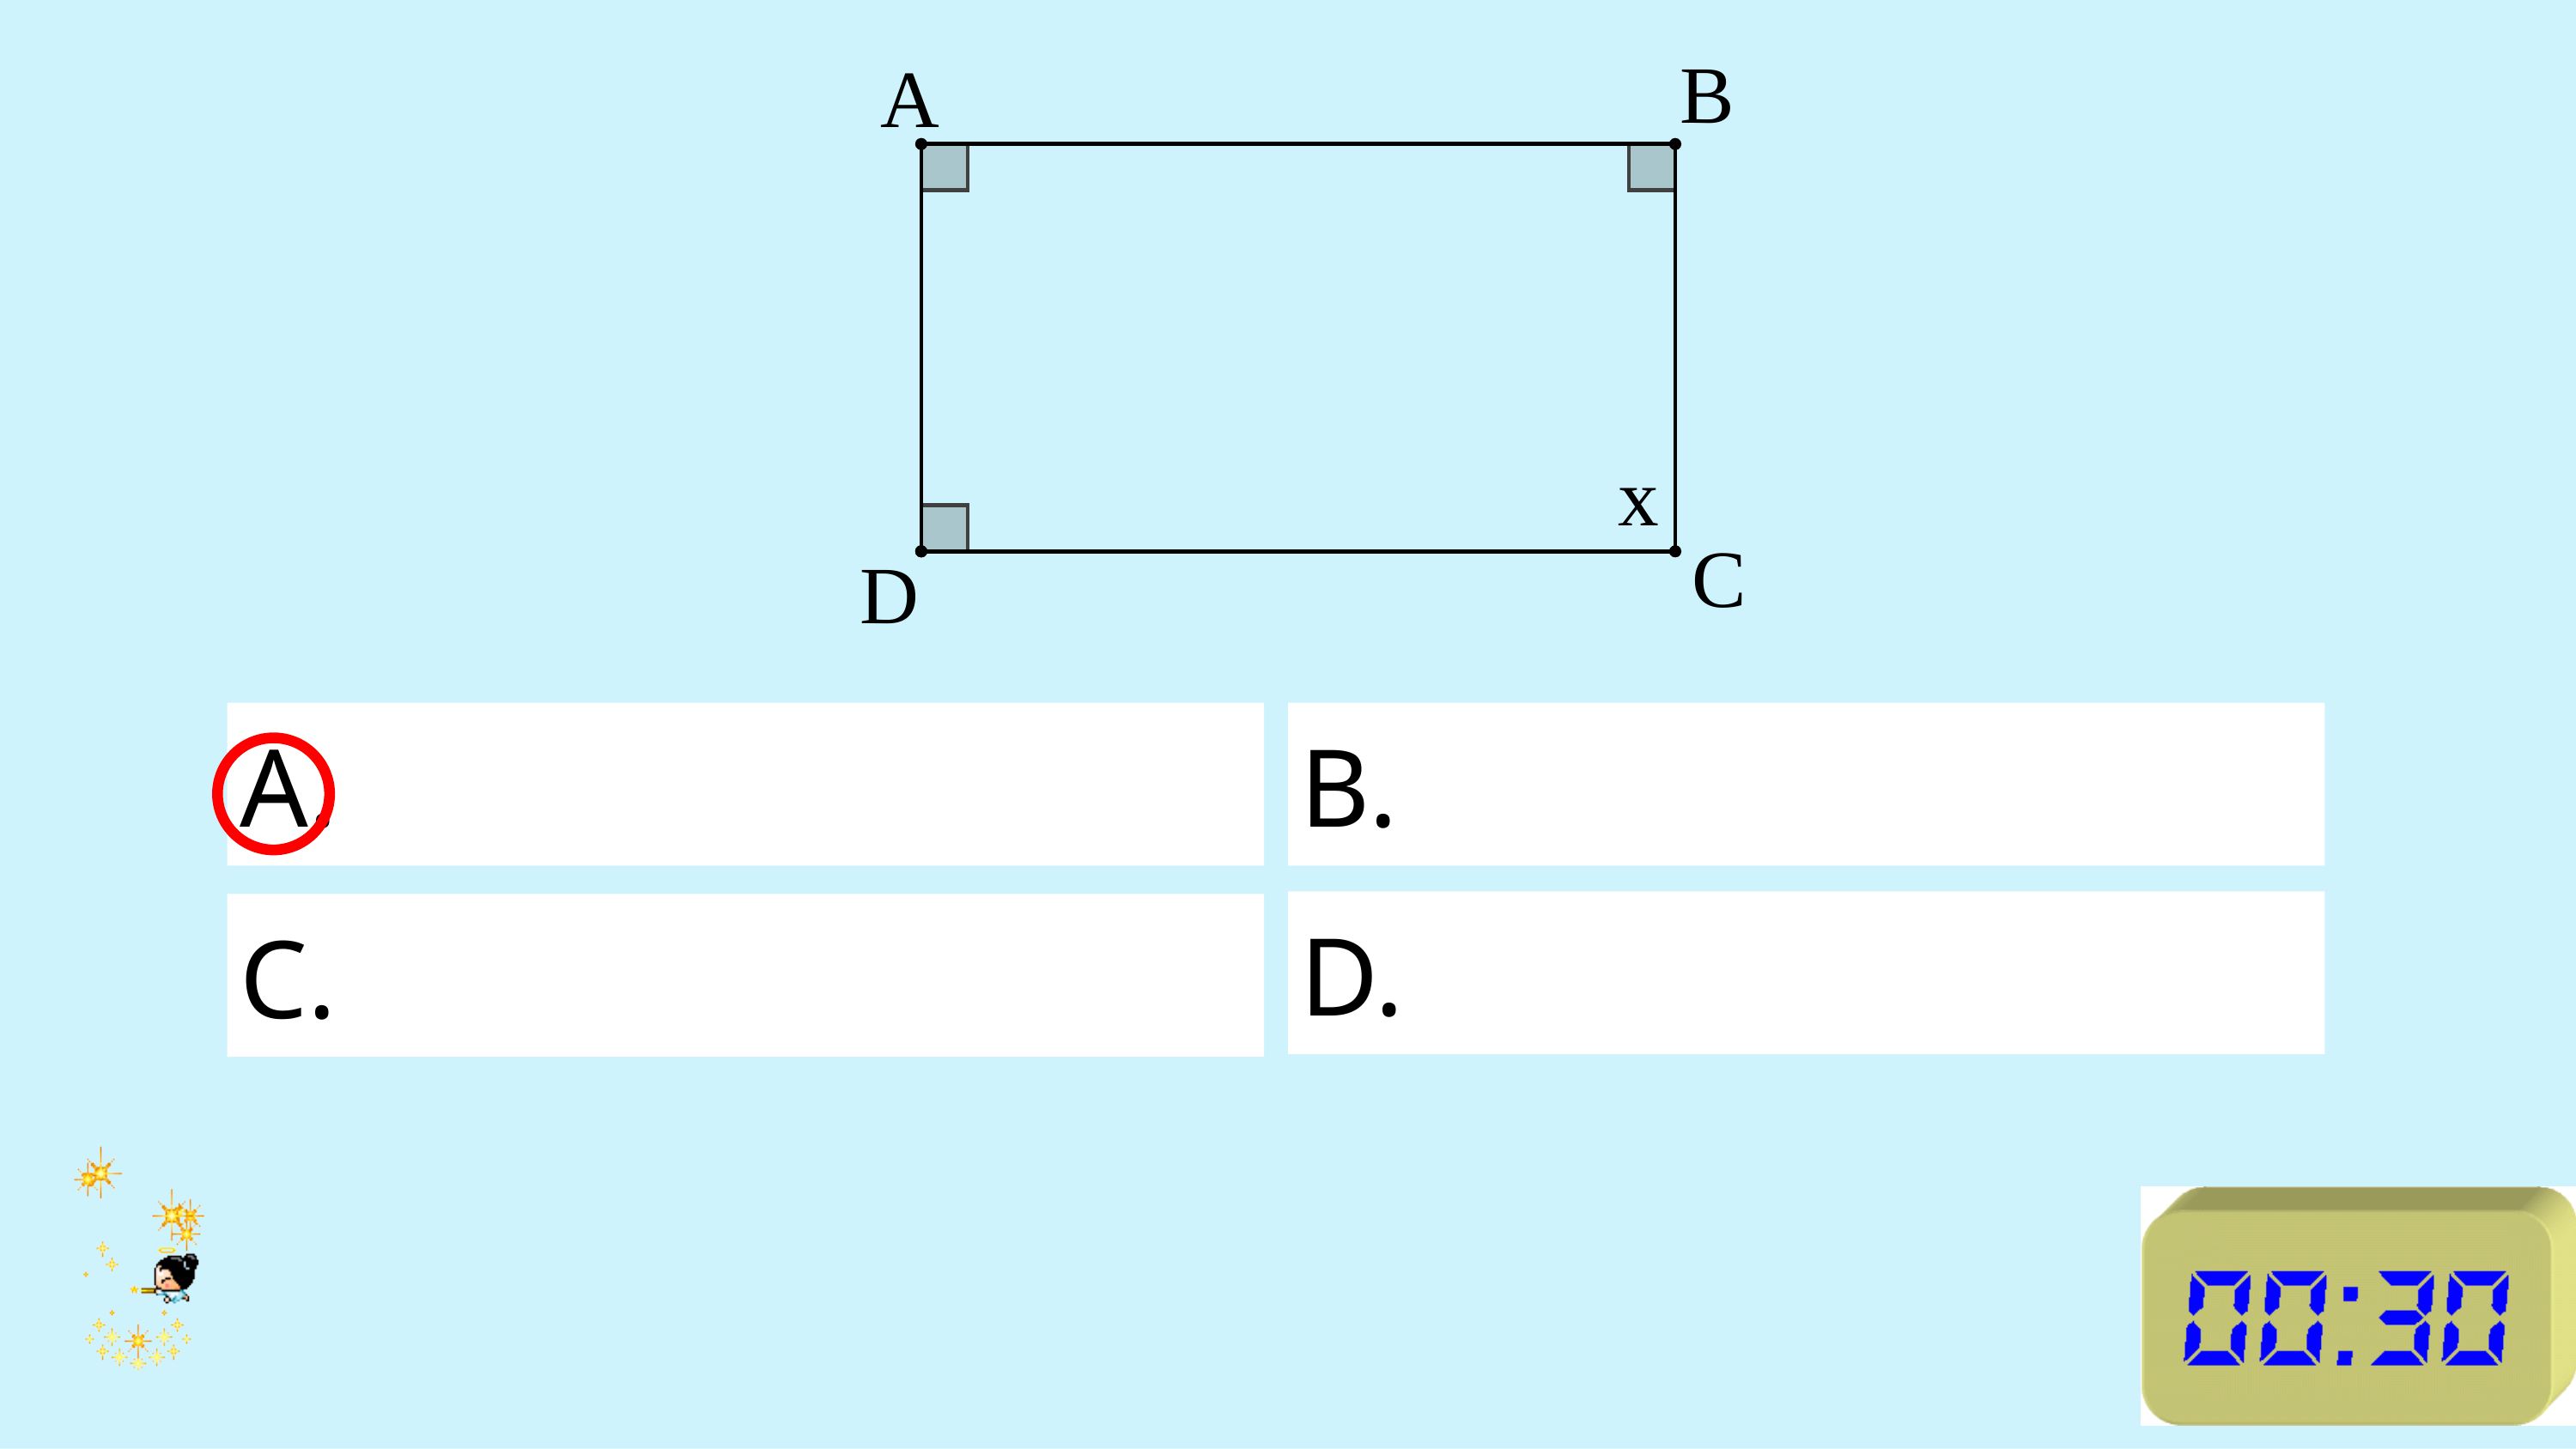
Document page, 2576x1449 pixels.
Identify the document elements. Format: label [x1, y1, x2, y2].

picture [802, 1, 1807, 690]
picture [2141, 1186, 2576, 1426]
text_box [216, 737, 331, 852]
picture [69, 1141, 209, 1393]
